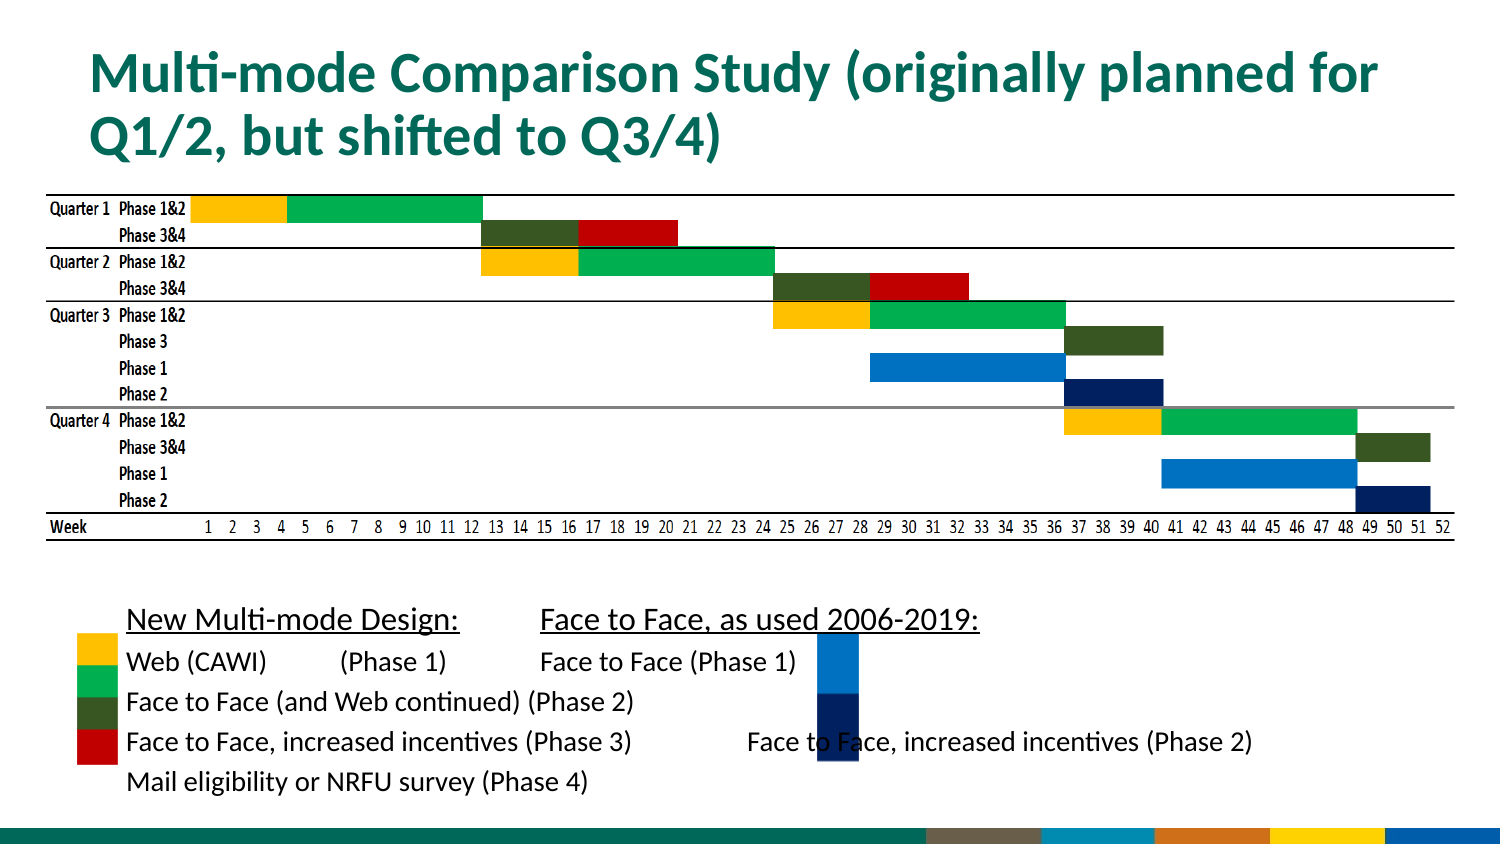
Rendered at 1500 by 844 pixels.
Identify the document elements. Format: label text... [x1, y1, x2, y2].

text_box New Multi-mode Design: Face to Face, as used 2006-2019: Web (CAWI) (Phase 1) Face to Face (Phase 1) Face to Face (and Web continued) (Phase 2) Face to Face, increased incentives (Phase 3) Face to Face, increased incentives (Phase 2) Mail eligibility or NRFU survey (Phase 4) [111, 589, 1425, 810]
title Multi-mode Comparison Study (originally planned for Q1/2, but shifted to Q3/4) [75, 33, 1425, 175]
picture [43, 189, 1458, 544]
picture [815, 631, 860, 766]
picture [74, 631, 121, 766]
picture [1154, 828, 1500, 844]
picture [0, 828, 1042, 844]
